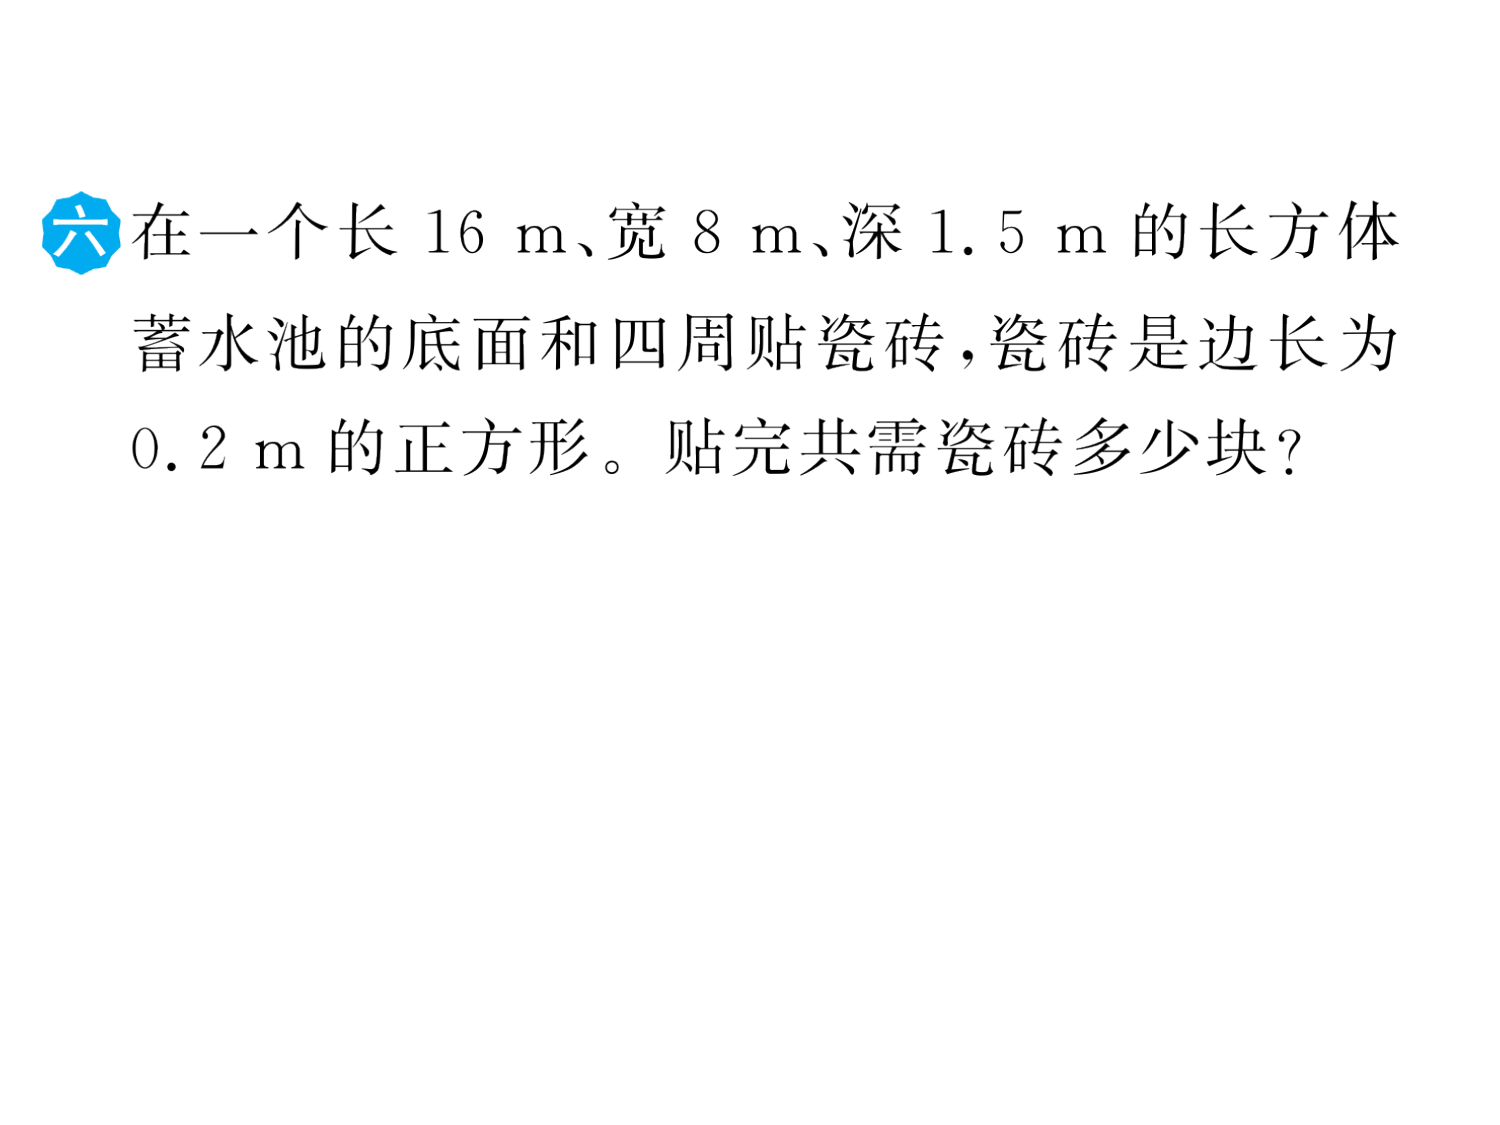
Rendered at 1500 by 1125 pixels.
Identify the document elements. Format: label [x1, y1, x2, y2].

picture [35, 177, 1453, 998]
